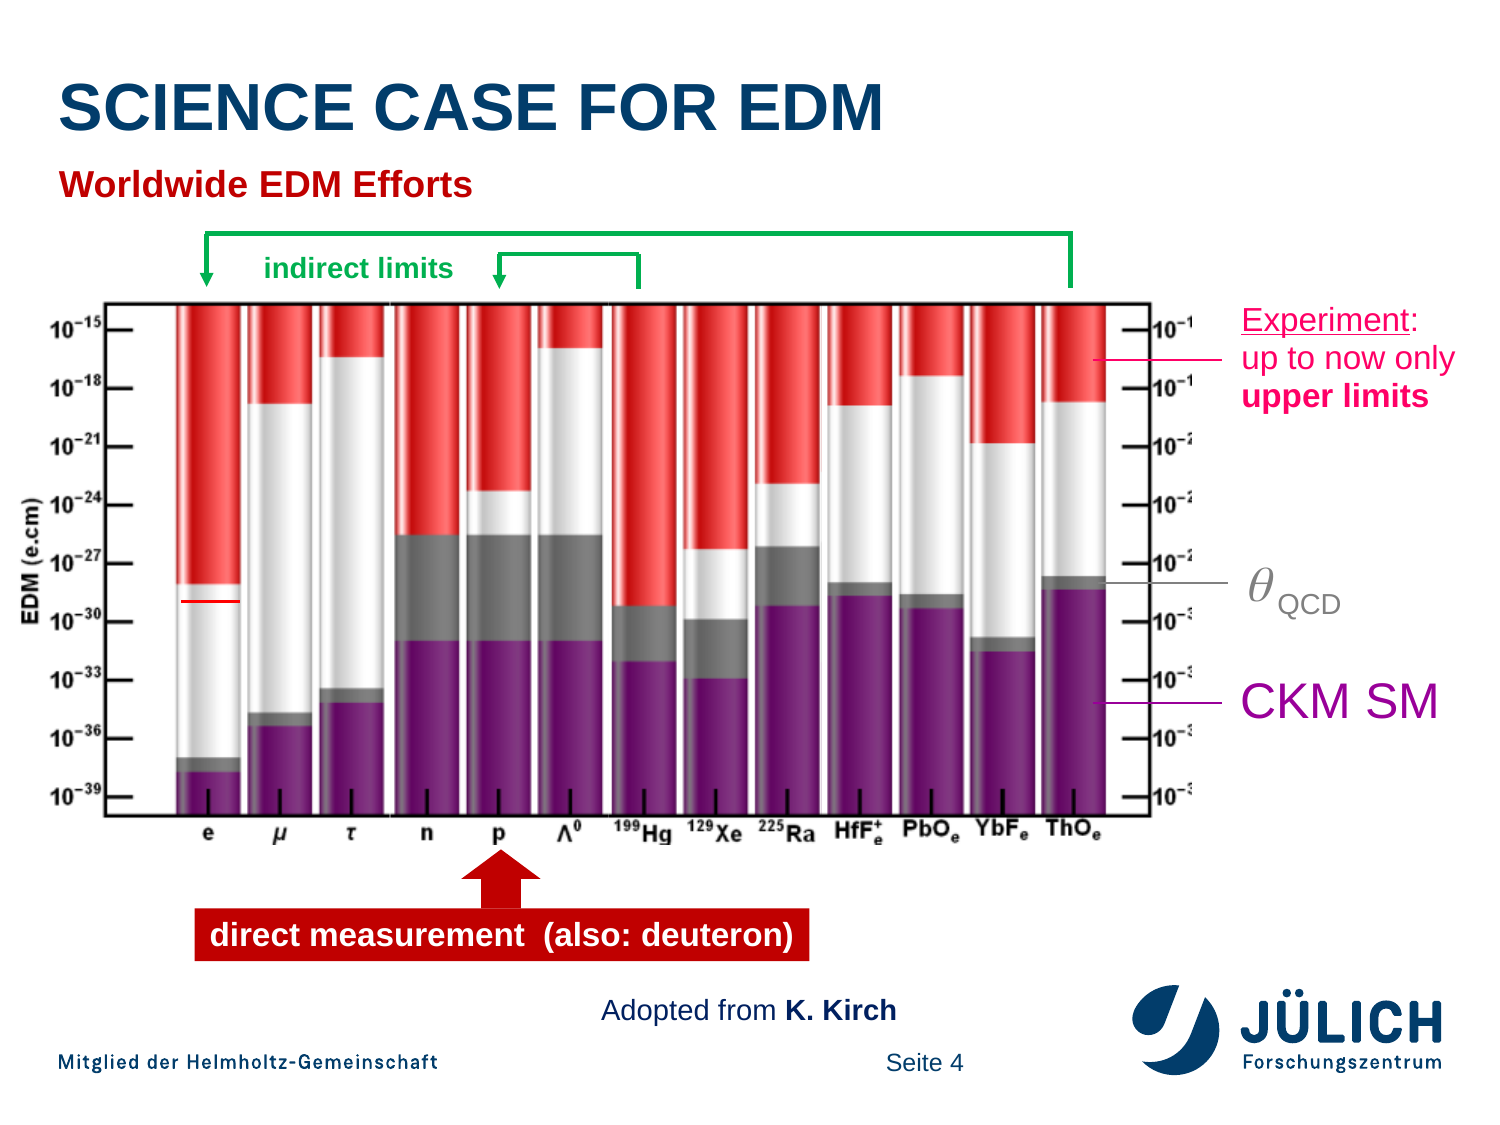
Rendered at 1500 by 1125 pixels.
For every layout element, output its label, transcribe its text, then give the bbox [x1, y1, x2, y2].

text_box Adopted from K. Kirch [586, 986, 913, 1035]
title Science case for edm [58, 52, 1442, 238]
text_box Experiment: up to now only upper limits [1226, 293, 1471, 423]
text_box indirect limits [248, 244, 470, 288]
text_box q QCD [1229, 544, 1357, 624]
text_box [458, 848, 544, 908]
picture [17, 288, 1207, 845]
text_box CKM SM [1225, 665, 1456, 738]
list Worldwide EDM Efforts [58, 154, 1441, 238]
text_box direct measurement (also: deuteron) [194, 908, 810, 962]
slide_number Seite 4 [885, 1046, 1051, 1084]
